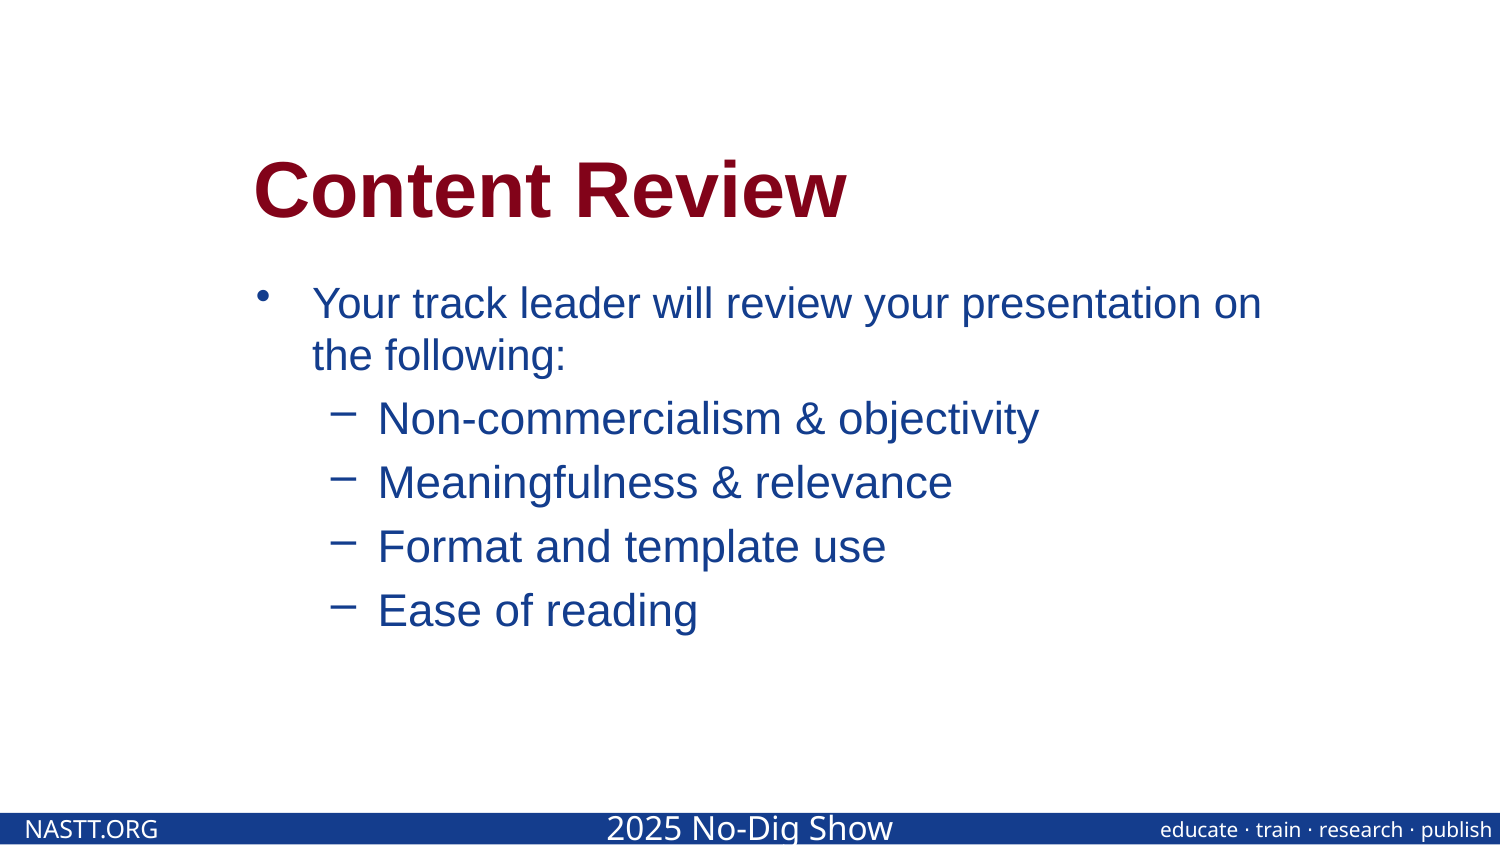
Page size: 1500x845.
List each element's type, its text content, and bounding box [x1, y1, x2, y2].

list Your track leader will review your presentation on the following: Non-commercialism & objectivity Meaningfulness & relevance Format and template use Ease of reading [244, 268, 1284, 827]
title Content Review [241, 132, 1256, 274]
